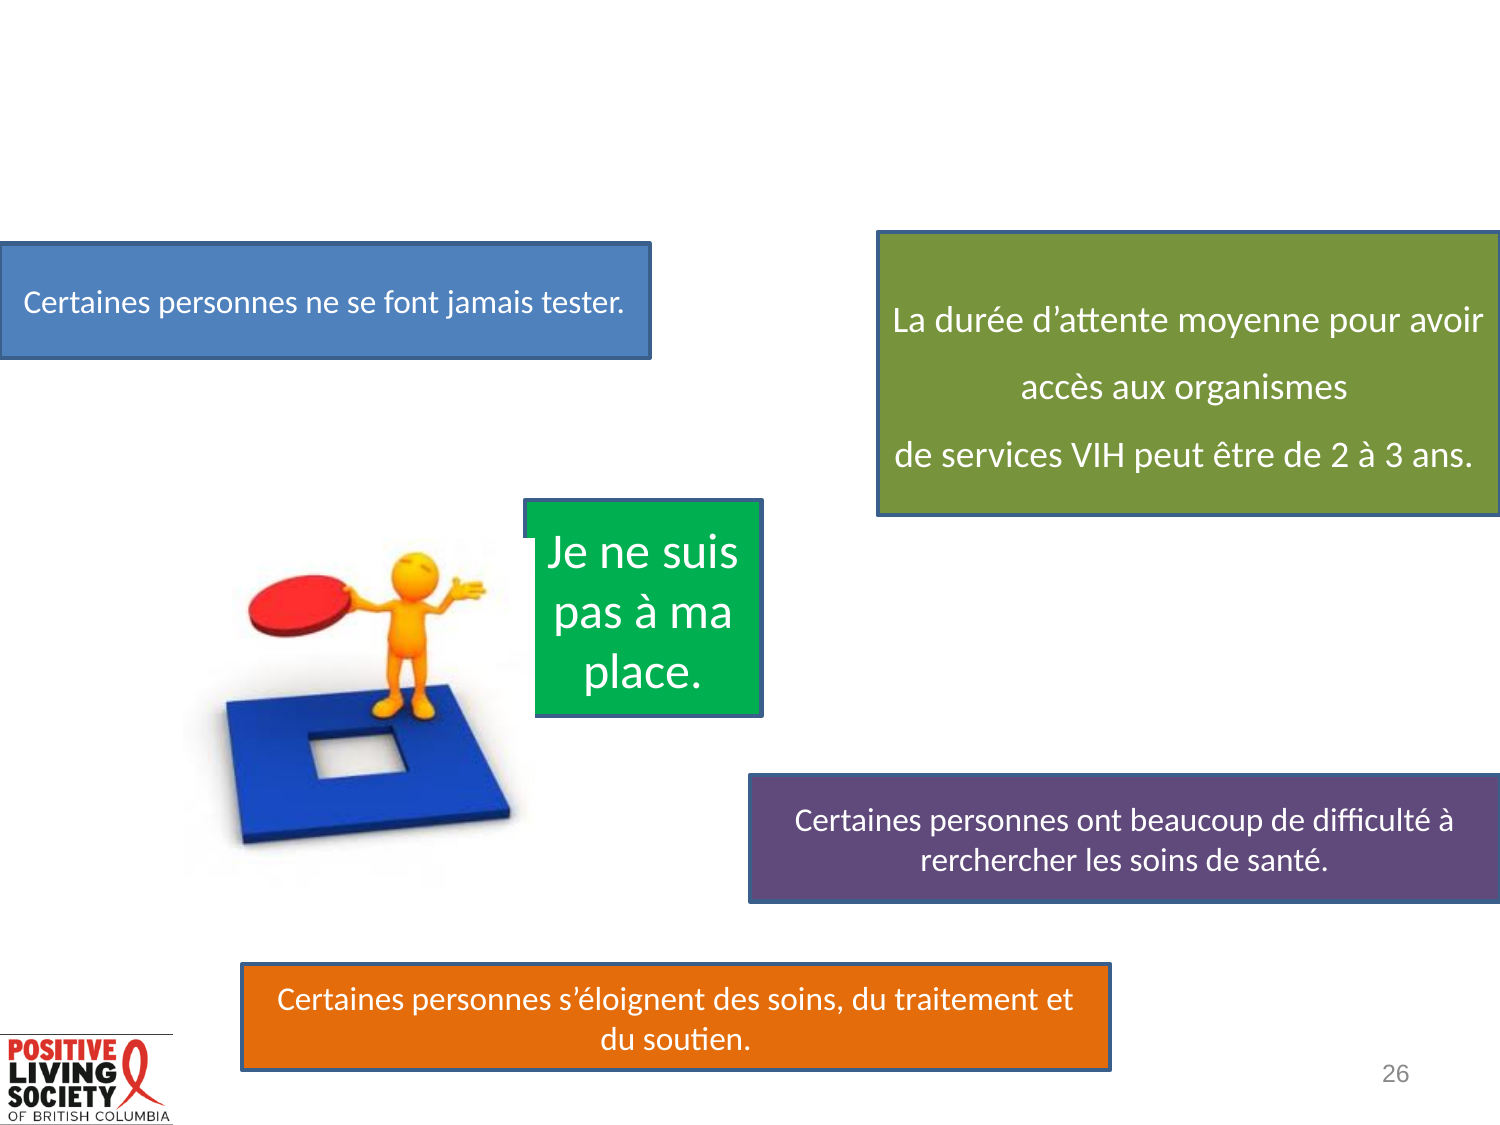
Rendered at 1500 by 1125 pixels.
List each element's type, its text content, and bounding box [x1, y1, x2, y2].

text_box Certaines personnes ont beaucoup de difficulté à rerchercher les soins de santé. [748, 773, 1500, 904]
text_box La durée d’attente moyenne pour avoir accès aux organismes de services VIH peut être de 2 à 3 ans. [876, 230, 1500, 517]
picture [182, 538, 535, 890]
slide_number 26 [1074, 1042, 1425, 1103]
text_box Certaines personnes s’éloignent des soins, du traitement et du soutien. [240, 962, 1112, 1072]
picture [0, 1034, 174, 1125]
text_box Je ne suis pas à ma place. [523, 498, 764, 718]
text_box Certaines personnes ne se font jamais tester. [0, 241, 652, 360]
